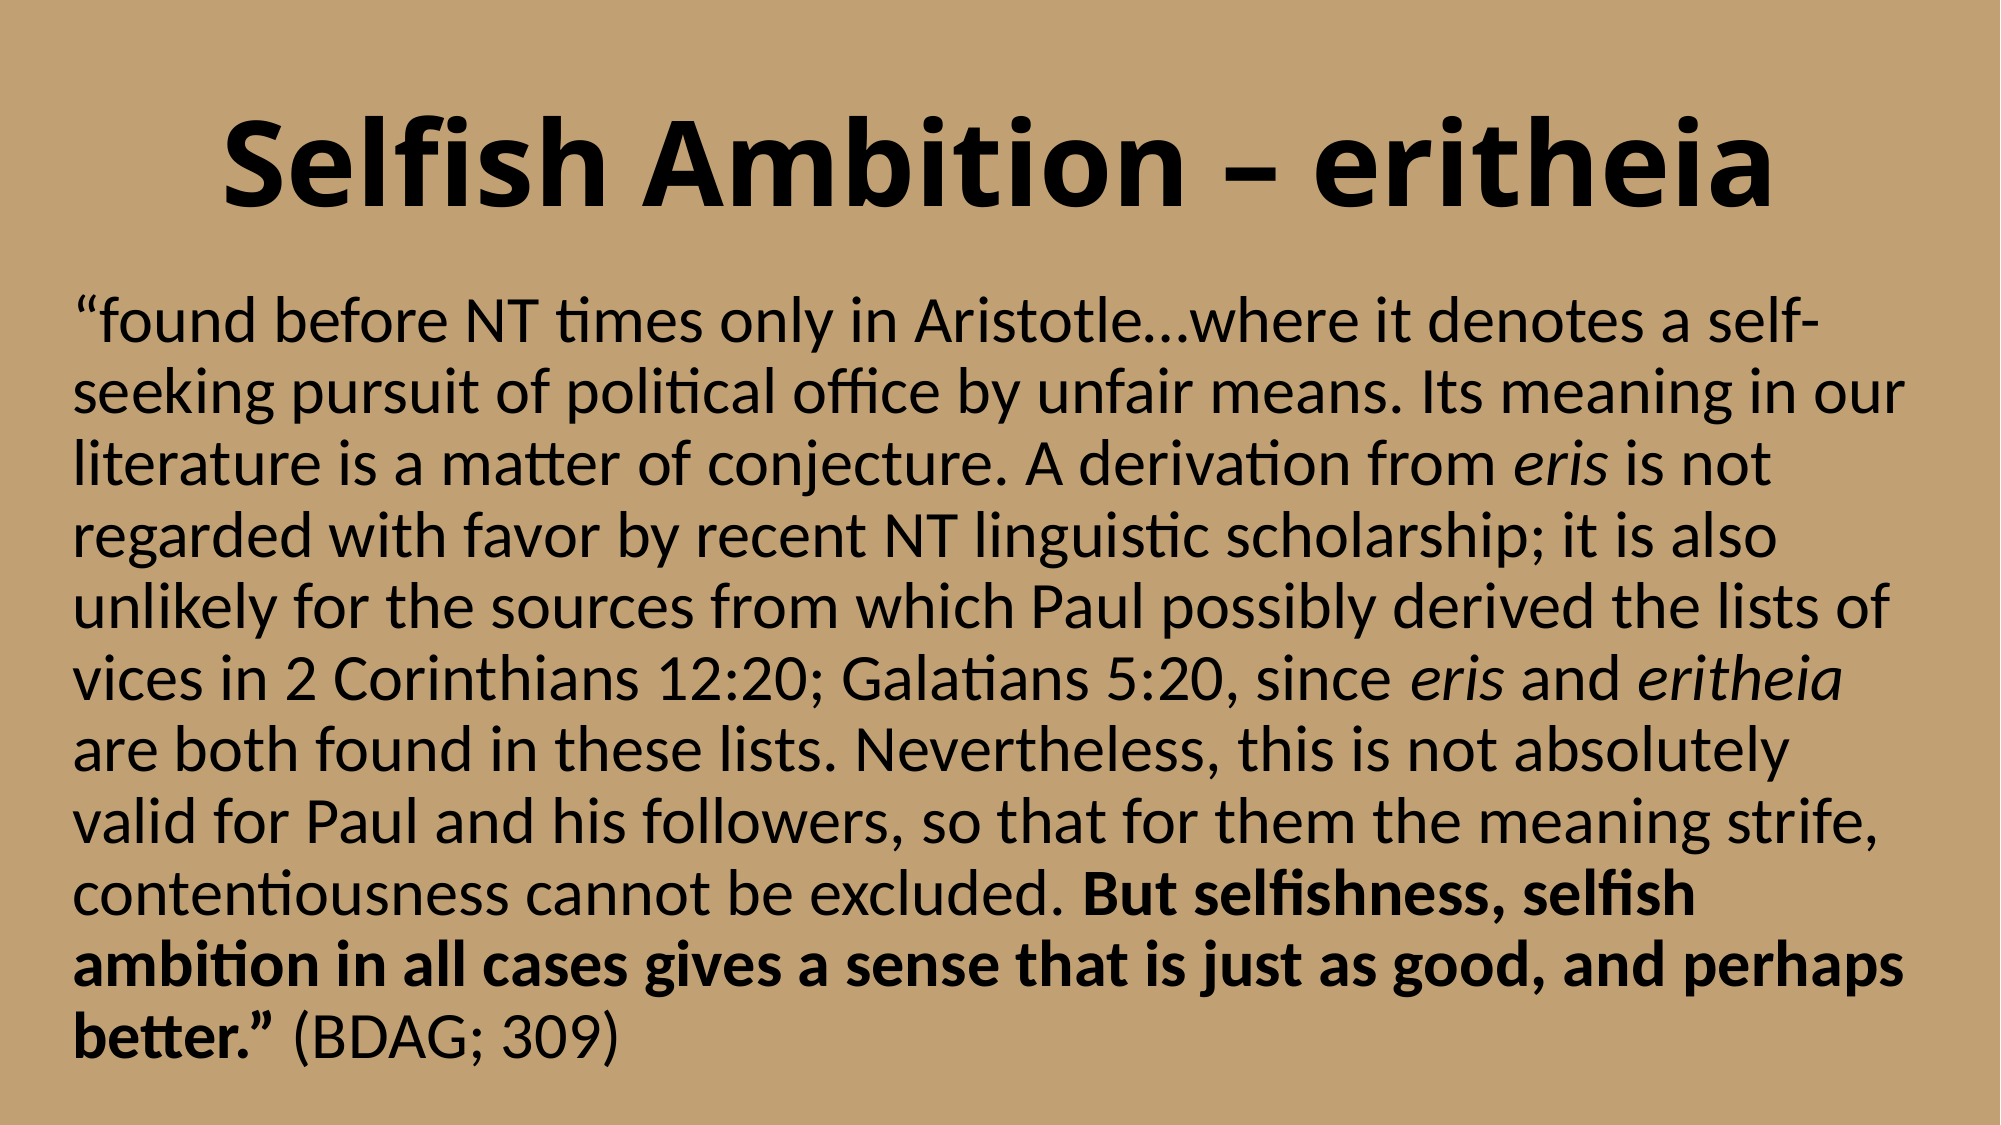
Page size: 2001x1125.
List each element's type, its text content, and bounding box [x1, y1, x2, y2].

list “found before NT times only in Aristotle…where it denotes a self-seeking pursuit of political office by unfair means. Its meaning in our literature is a matter of conjecture. A derivation from eris is not regarded with favor by recent NT linguistic scholarship; it is also unlikely for the sources from which Paul possibly derived the lists of vices in 2 Corinthians 12:20; Galatians 5:20, since eris and eritheia are both found in these lists. Nevertheless, this is not absolutely valid for Paul and his followers, so that for them the meaning strife, contentiousness cannot be excluded. But selfishness, selfish ambition in all cases gives a sense that is just as good, and perhaps better.” (BDAG; 309) [57, 277, 1943, 1088]
title Selfish Ambition – eritheia [137, 59, 1863, 277]
